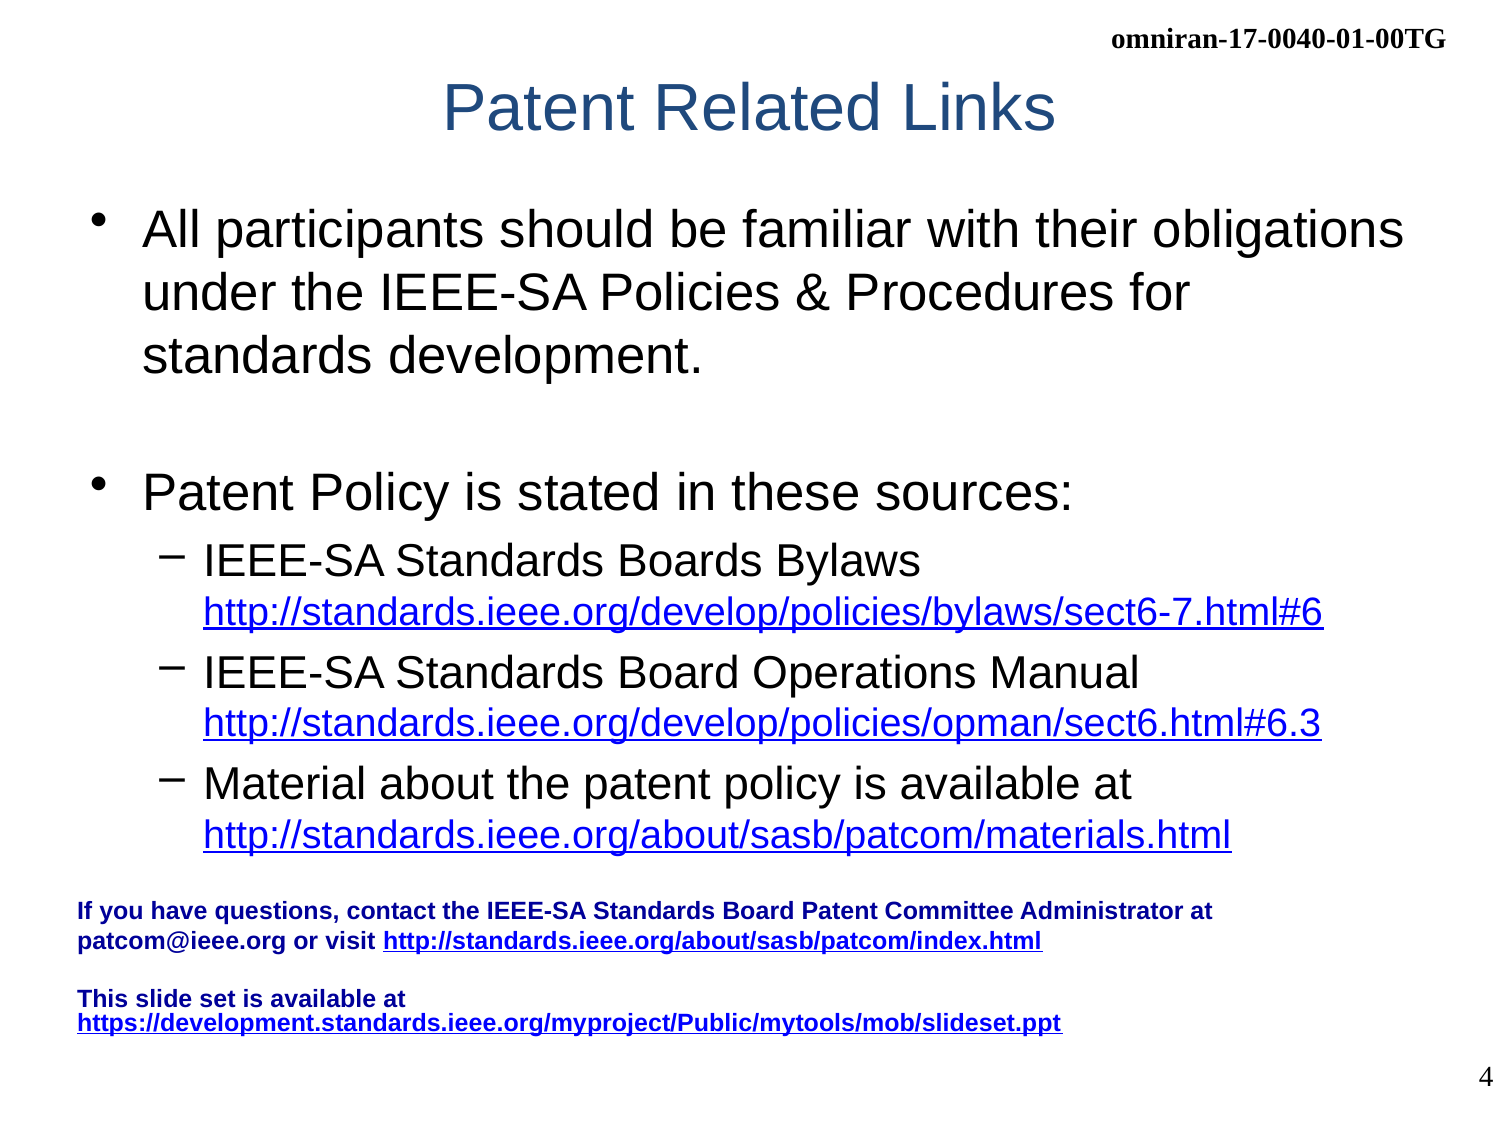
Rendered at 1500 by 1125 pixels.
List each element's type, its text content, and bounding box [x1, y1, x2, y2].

title Patent Related Links [75, 45, 1425, 163]
text_box If you have questions, contact the IEEE-SA Standards Board Patent Committee Administrator at patcom@ieee.org or visit http://standards.ieee.org/about/sasb/patcom/index.html This slide set is available at https://development.standards.ieee.org/myproject/Public/mytools/mob/slideset.ppt [62, 887, 1413, 1044]
list All participants should be familiar with their obligations under the IEEE-SA Policies & Procedures for standards development. Patent Policy is stated in these sources: IEEE-SA Standards Boards Bylaws http://standards.ieee.org/develop/policies/bylaws/sect6-7.html#6 IEEE-SA Standards Board Operations Manual http://standards.ieee.org/develop/policies/opman/sect6.html#6.3 Material about the patent policy is available at http://standards.ieee.org/about/sasb/patcom/materials.html [75, 187, 1425, 875]
